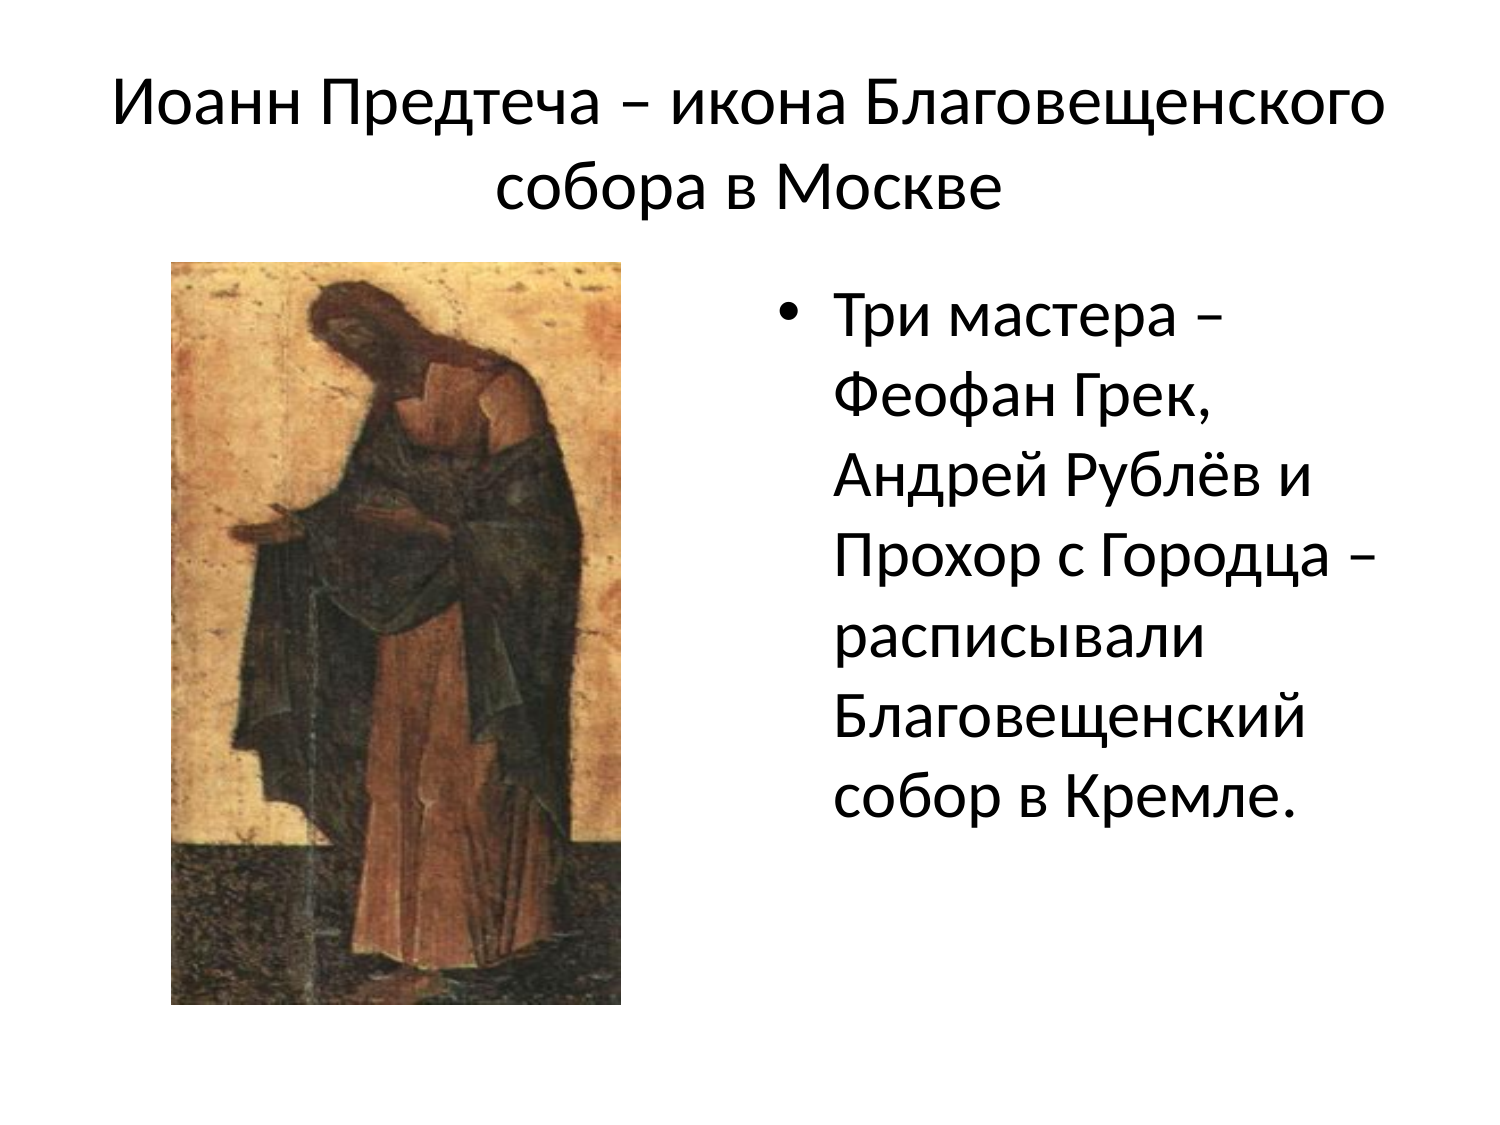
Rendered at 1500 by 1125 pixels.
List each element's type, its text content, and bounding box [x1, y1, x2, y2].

title Иоанн Предтеча – икона Благовещенского собора в Москве [75, 45, 1425, 233]
list Три мастера – Феофан Грек, Андрей Рублёв и Прохор с Городца – расписывали Благовещенский собор в Кремле. [762, 262, 1425, 1005]
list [170, 262, 621, 1006]
